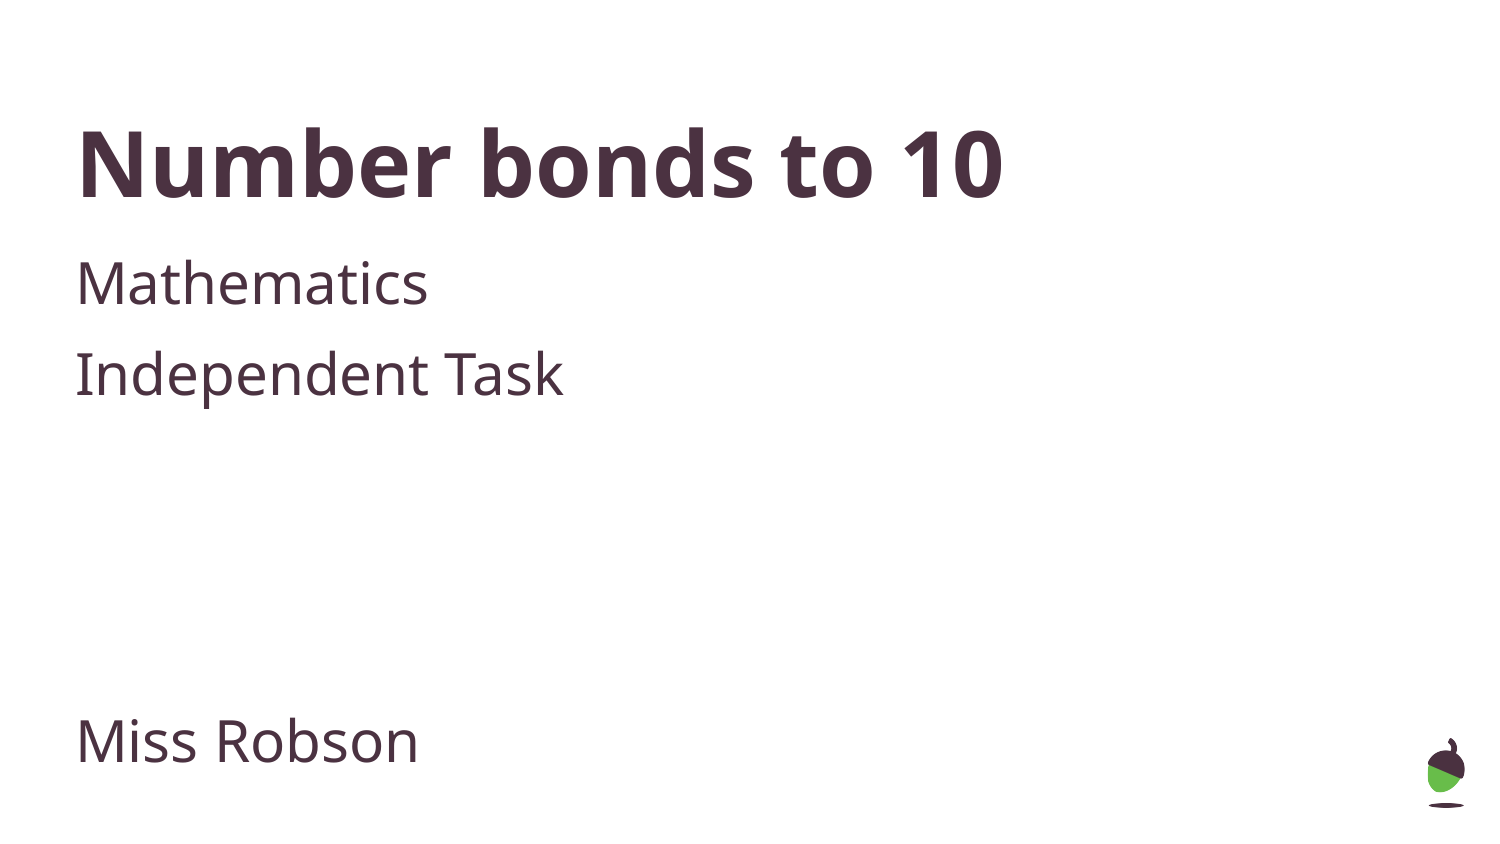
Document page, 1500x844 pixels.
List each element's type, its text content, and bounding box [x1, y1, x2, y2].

text_box Miss Robson [75, 693, 463, 756]
list Mathematics Independent Task [75, 235, 1425, 725]
picture [1427, 738, 1465, 808]
title Number bonds to 10 [75, 72, 1425, 207]
